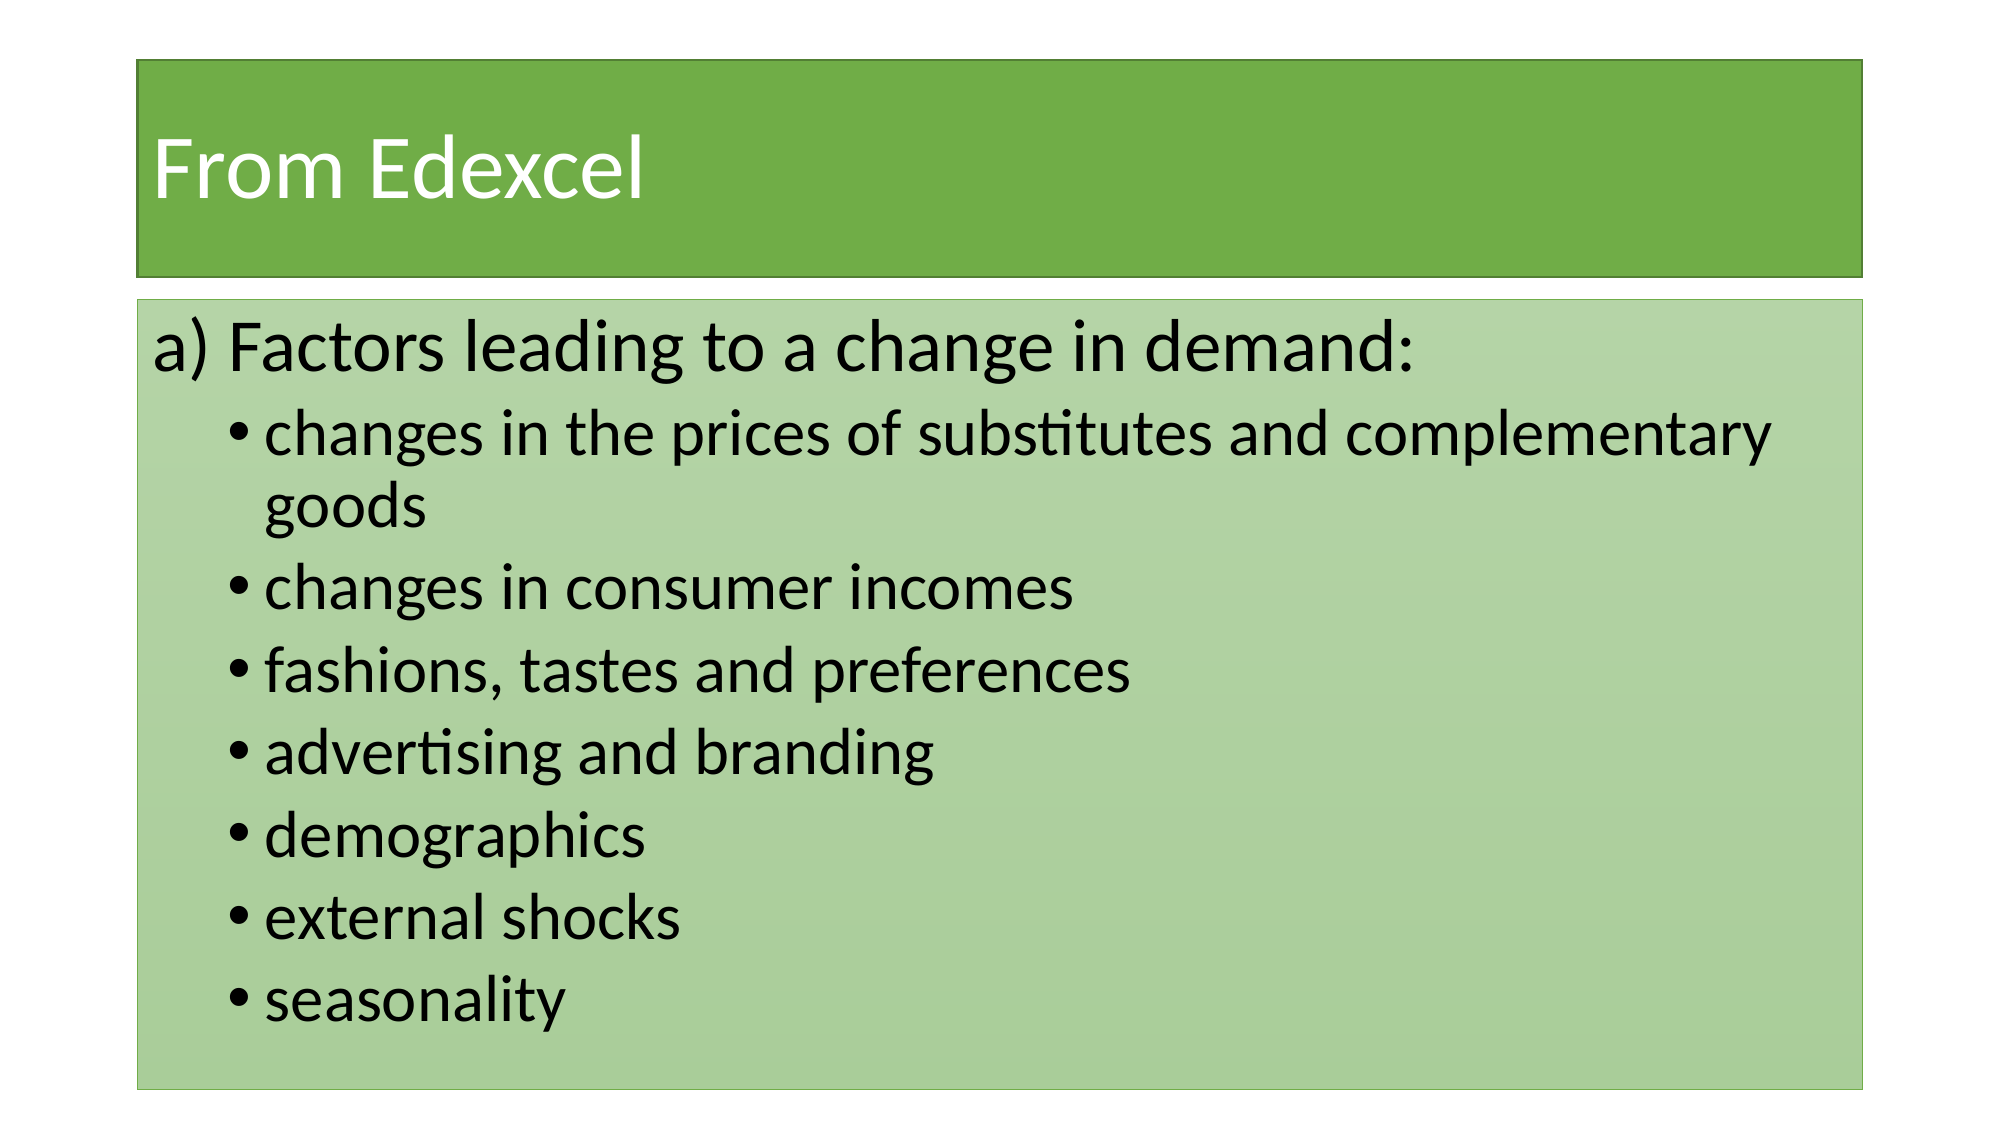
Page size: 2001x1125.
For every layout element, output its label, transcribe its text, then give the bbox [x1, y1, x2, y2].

list a) Factors leading to a change in demand: changes in the prices of substitutes and complementary goods changes in consumer incomes fashions, tastes and preferences advertising and branding demographics external shocks seasonality [137, 299, 1863, 1090]
title From Edexcel [136, 59, 1863, 278]
